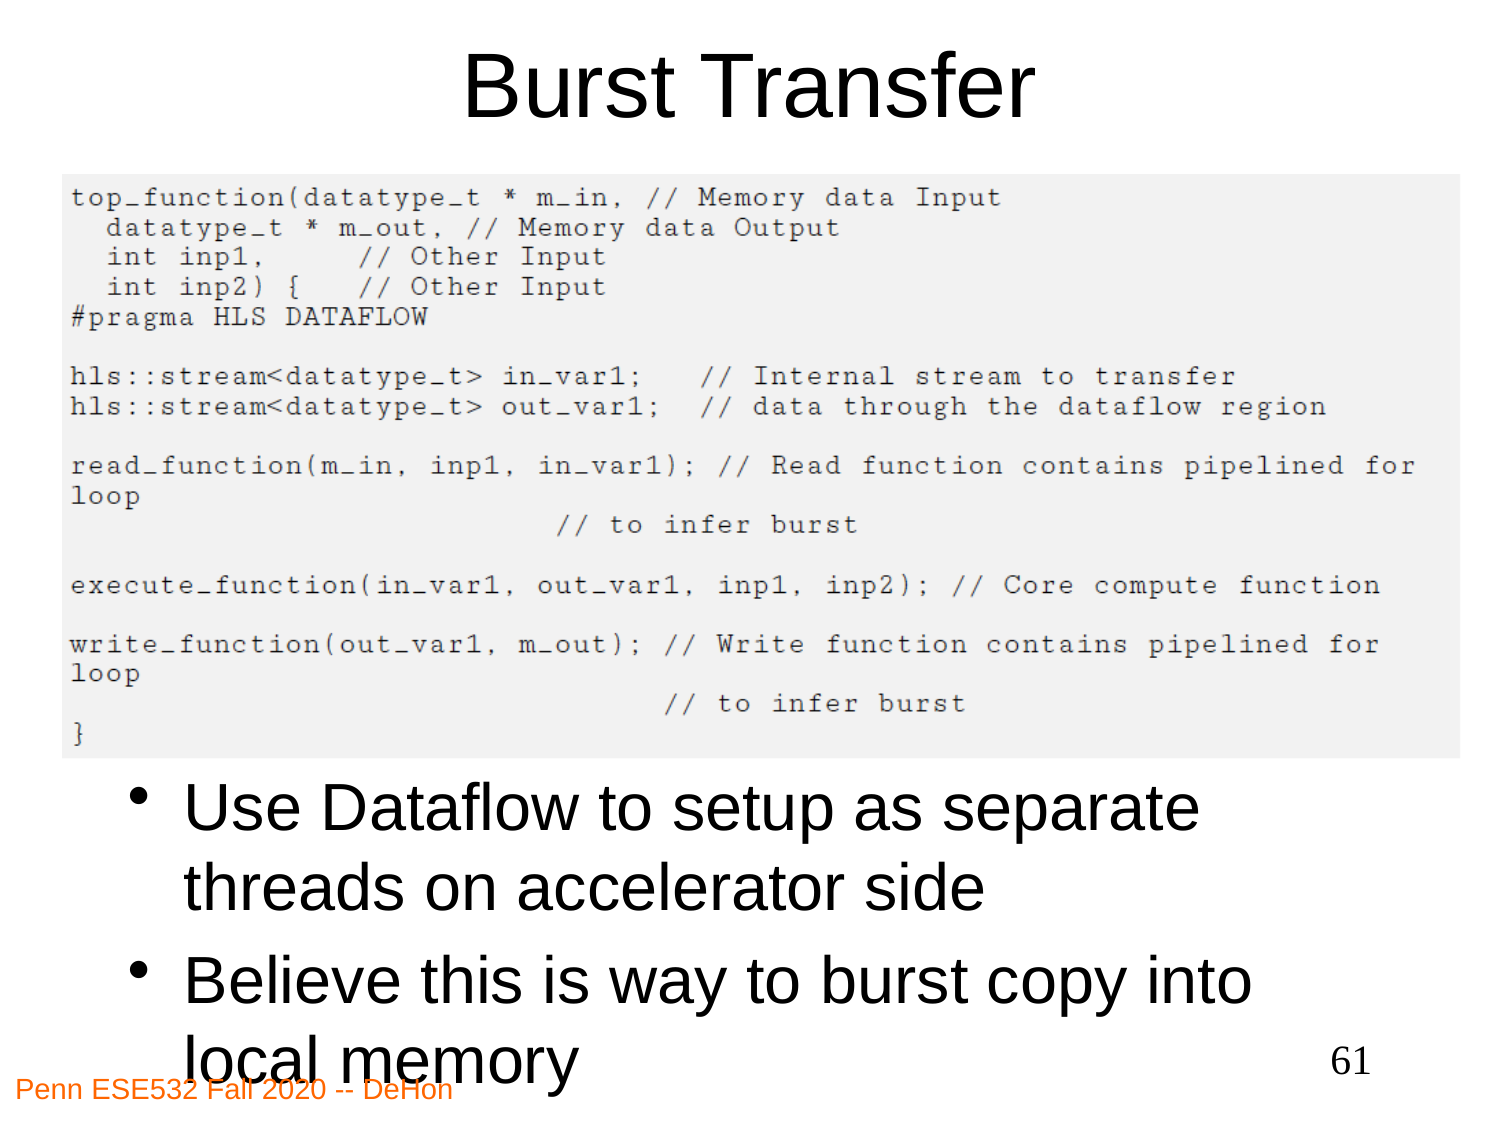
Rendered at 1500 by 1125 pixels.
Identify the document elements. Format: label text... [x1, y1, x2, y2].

title Burst Transfer [112, 0, 1388, 172]
slide_number Penn ESE532 Fall 2020 -- DeHon [0, 1062, 688, 1125]
list Use Dataflow to setup as separate threads on accelerator side Believe this is way to burst copy into local memory [112, 776, 1388, 1026]
slide_number 61 [1074, 1024, 1388, 1101]
picture [62, 173, 1463, 768]
